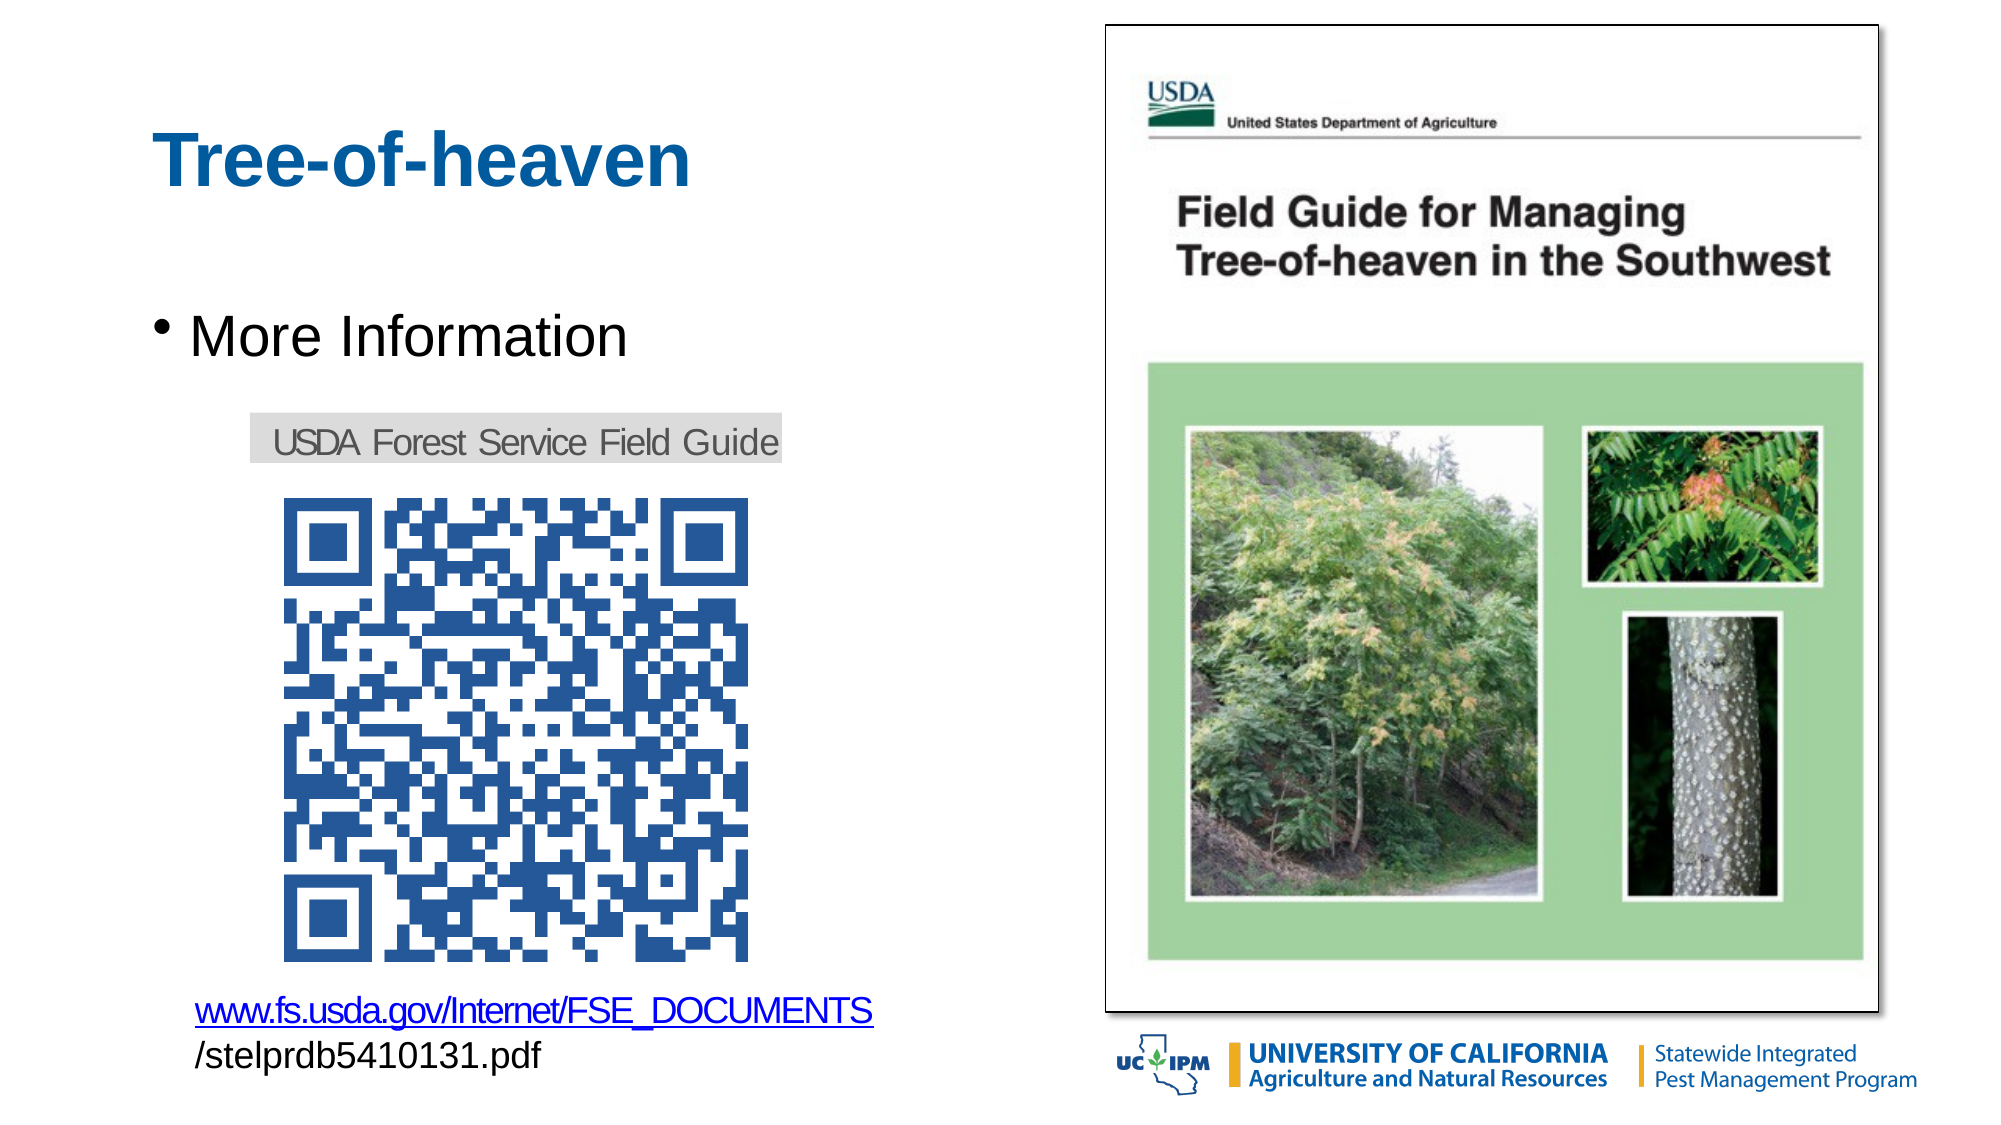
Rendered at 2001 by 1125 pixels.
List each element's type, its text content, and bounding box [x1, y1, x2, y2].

text_box More Information [150, 296, 634, 369]
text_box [1100, 19, 2000, 1125]
title Tree-of-heaven [125, 62, 1095, 297]
text_box USDA Forest Service Field Guide [249, 412, 782, 463]
picture [284, 498, 748, 962]
text_box www.fs.usda.gov/Internet/FSE_DOCUMENTS /stelprdb5410131.pdf [192, 984, 880, 1076]
